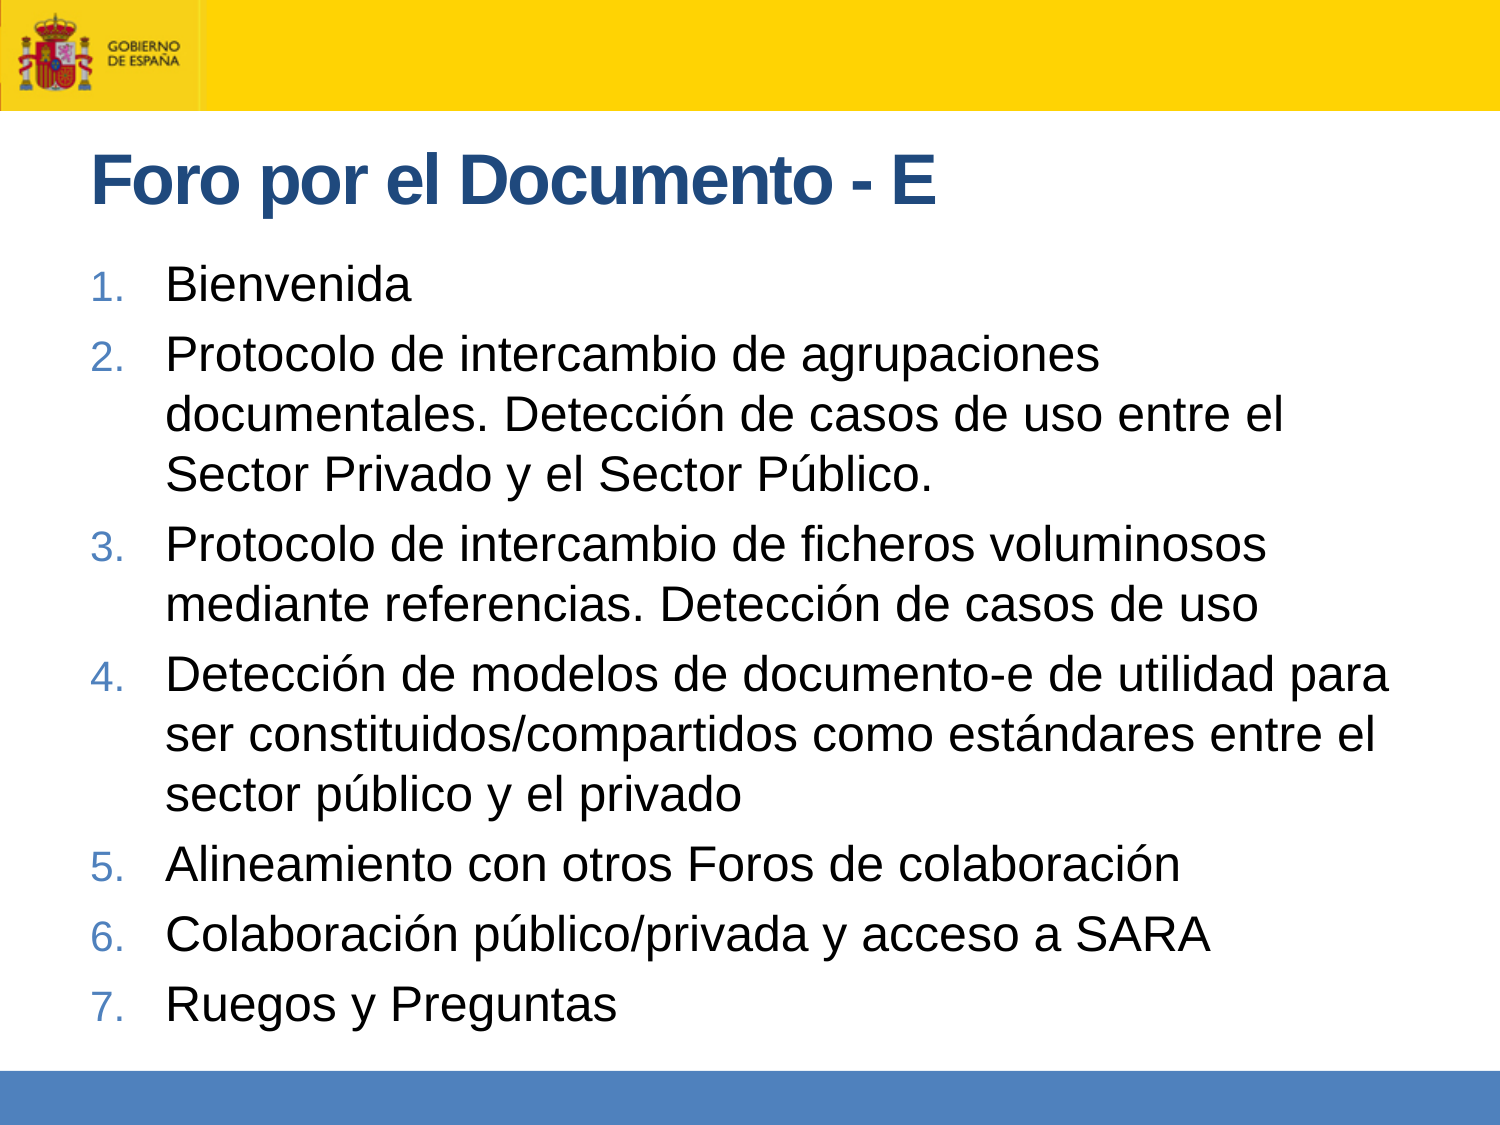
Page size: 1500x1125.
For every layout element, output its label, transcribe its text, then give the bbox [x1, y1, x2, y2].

title Foro por el Documento - E [75, 125, 1425, 227]
picture [0, 0, 206, 111]
list Bienvenida Protocolo de intercambio de agrupaciones documentales. Detección de casos de uso entre el Sector Privado y el Sector Público. Protocolo de intercambio de ficheros voluminosos mediante referencias. Detección de casos de uso Detección de modelos de documento-e de utilidad para ser constituidos/compartidos como estándares entre el sector público y el privado Alineamiento con otros Foros de colaboración Colaboración público/privada y acceso a SARA Ruegos y Preguntas [75, 243, 1425, 1044]
